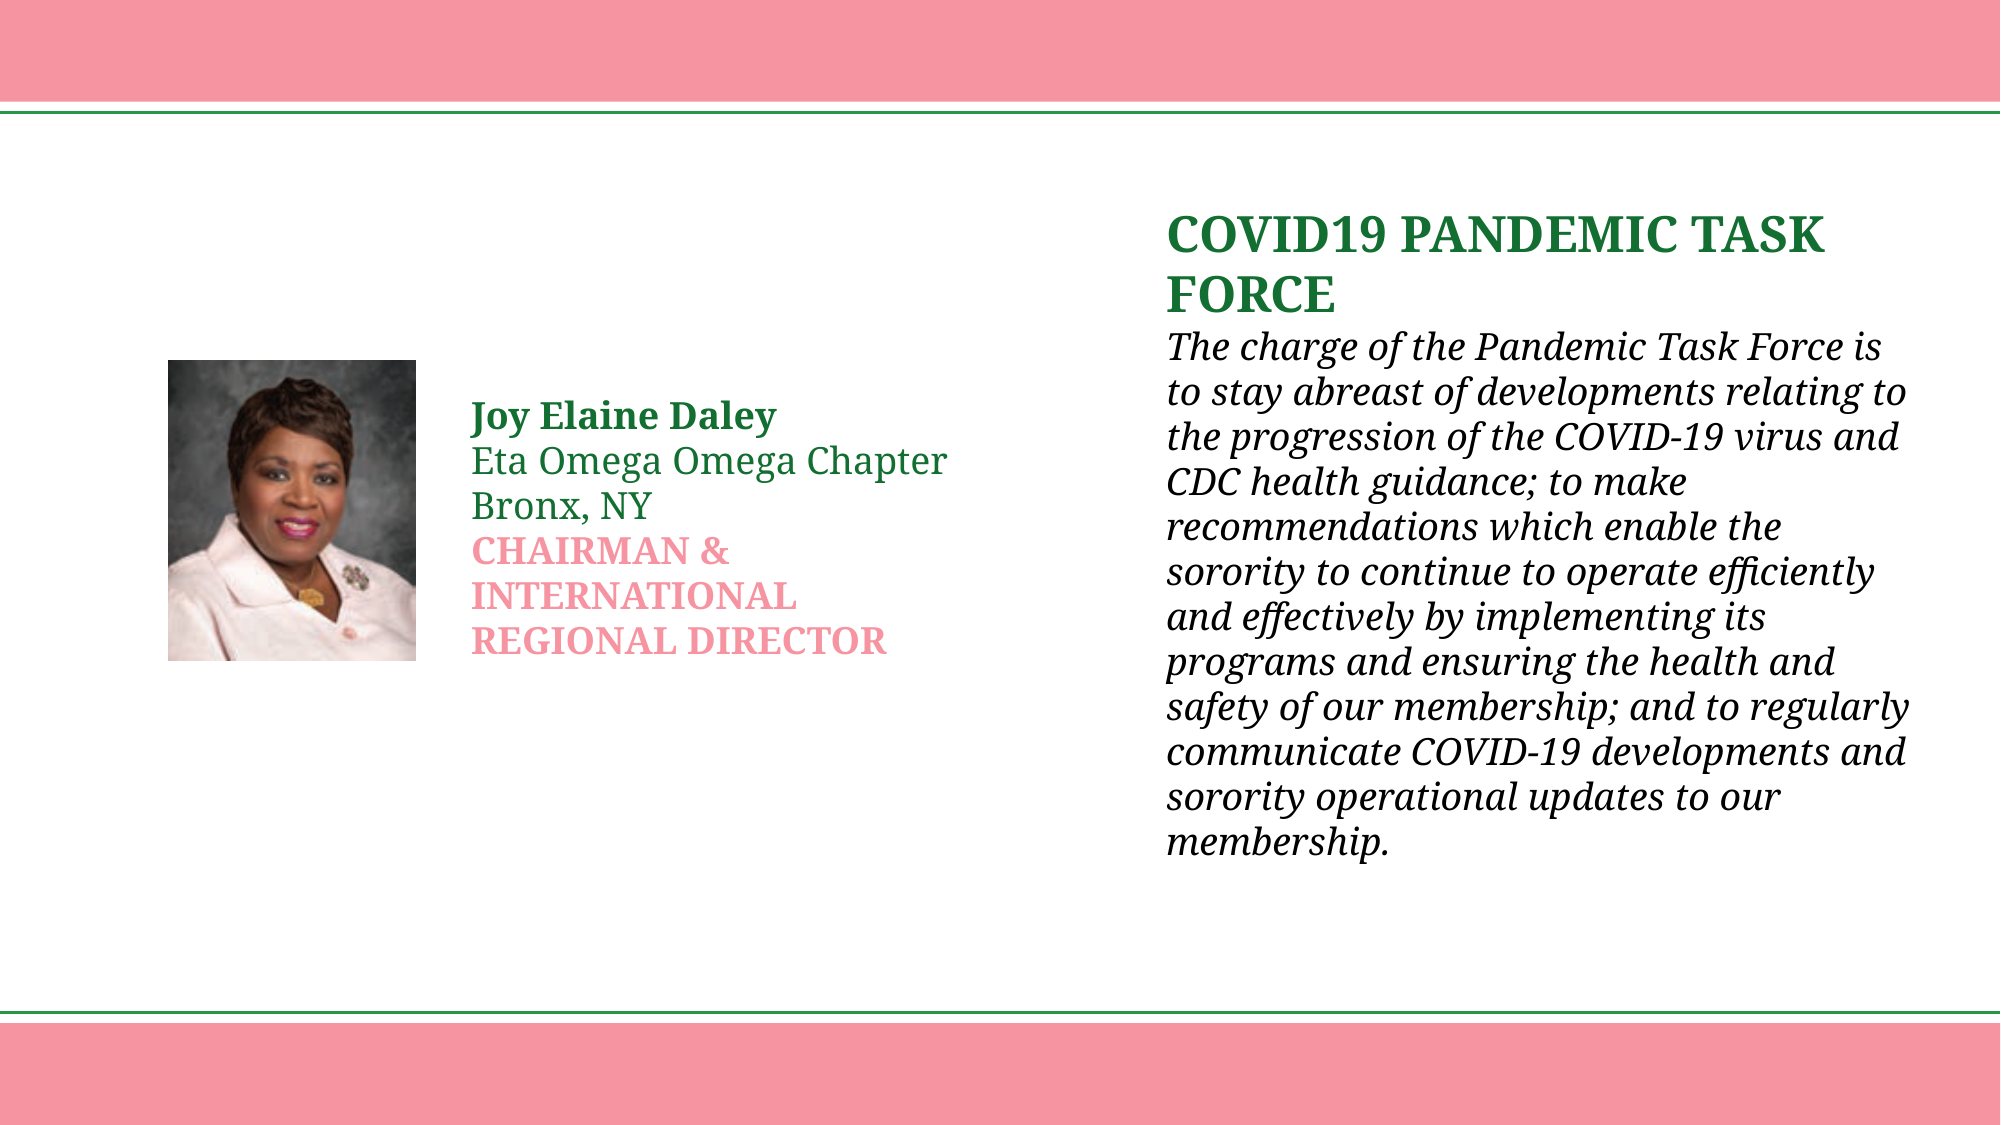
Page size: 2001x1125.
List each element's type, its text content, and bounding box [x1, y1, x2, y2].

picture [168, 360, 416, 661]
text_box COVID19 PANDEMIC TASK FORCE The charge of the Pandemic Task Force is to stay abreast of developments relating to the progression of the COVID-19 virus and CDC health guidance; to make recommendations which enable the sorority to continue to operate efficiently and effectively by implementing its programs and ensuring the health and safety of our membership; and to regularly communicate COVID-19 developments and sorority operational updates to our membership. [1151, 195, 1935, 871]
text_box Joy Elaine Daley Eta Omega Omega Chapter Bronx, NY CHAIRMAN & INTERNATIONAL REGIONAL DIRECTOR [456, 384, 1026, 670]
